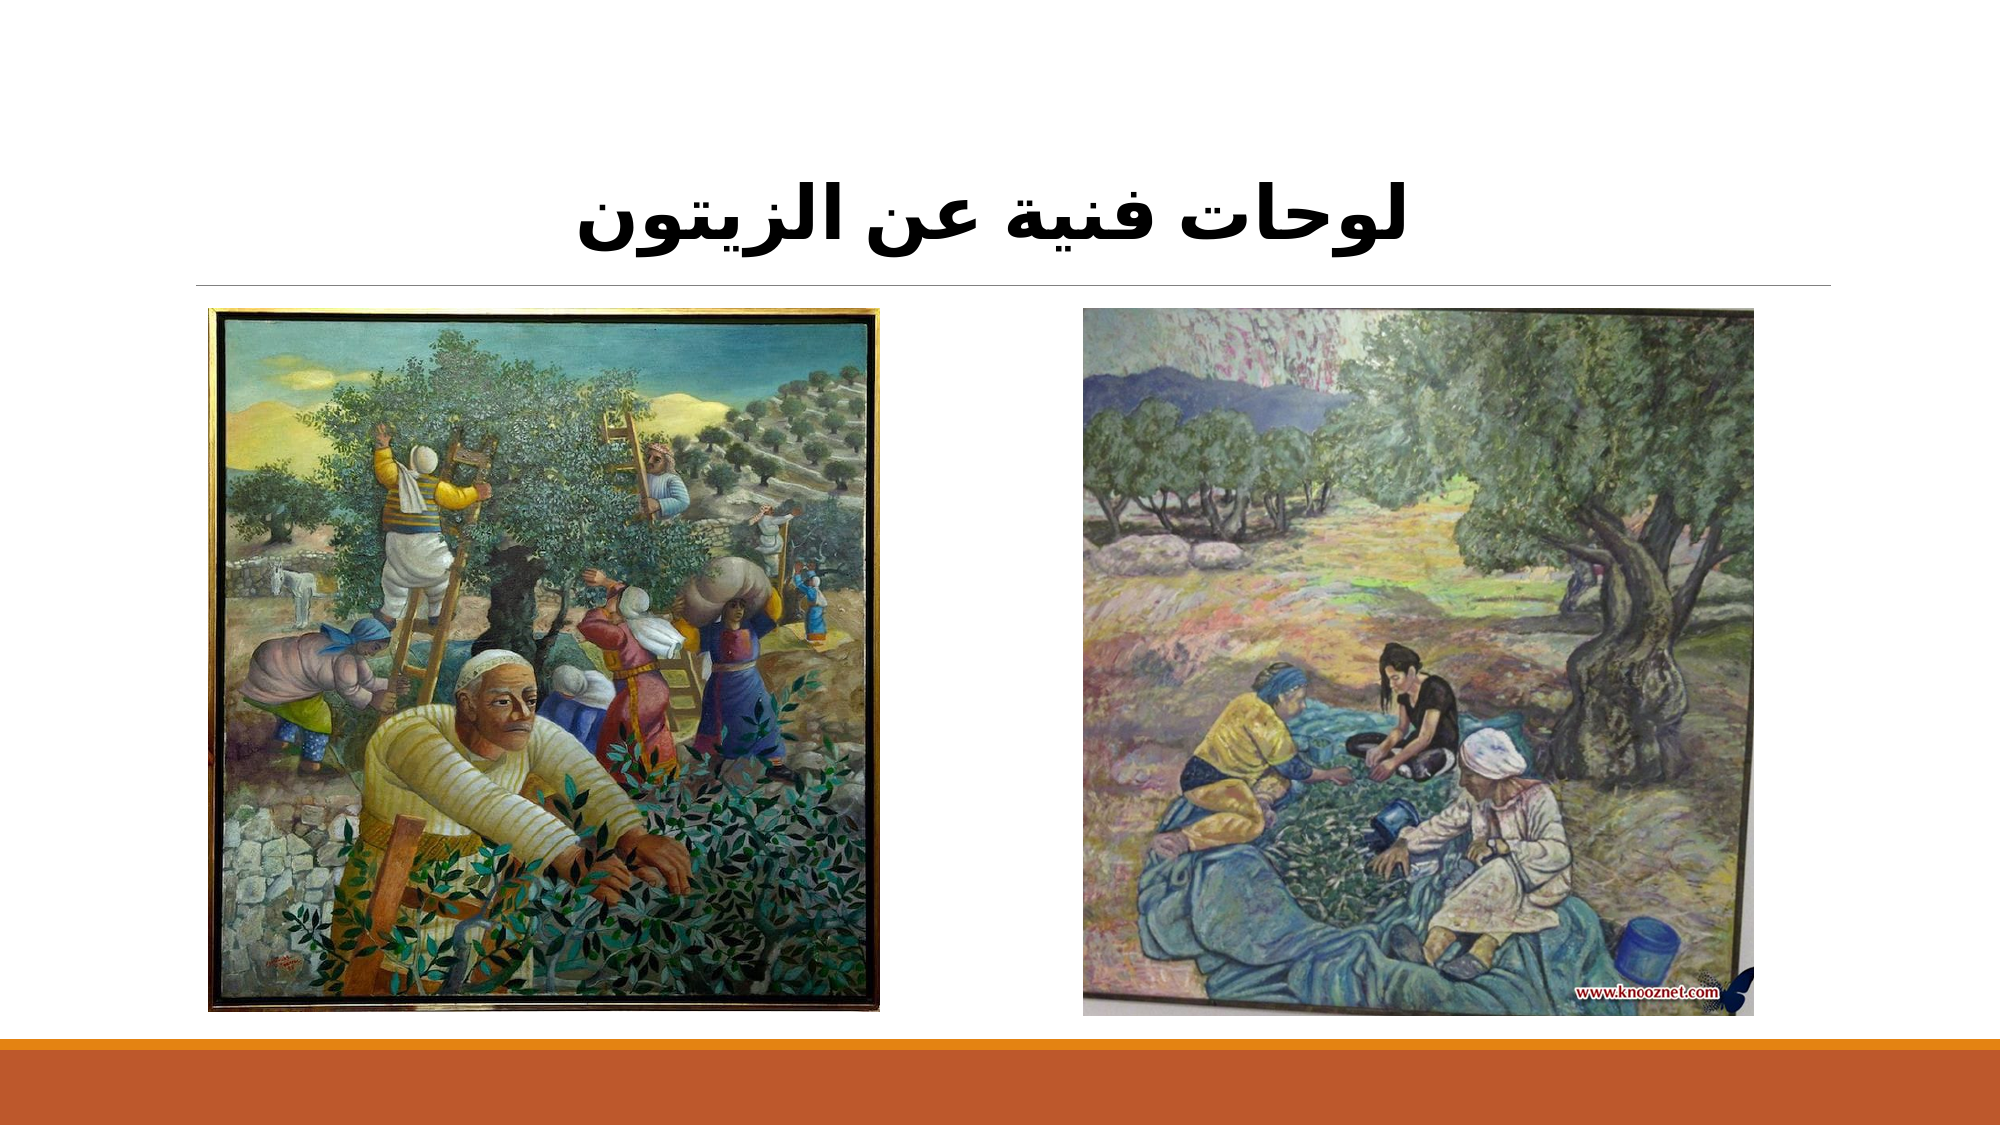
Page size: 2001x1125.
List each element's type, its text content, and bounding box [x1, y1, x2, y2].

picture [208, 308, 880, 1013]
picture [1082, 308, 1754, 1017]
list لوحات فنية عن الزيتون [43, 47, 1944, 1092]
